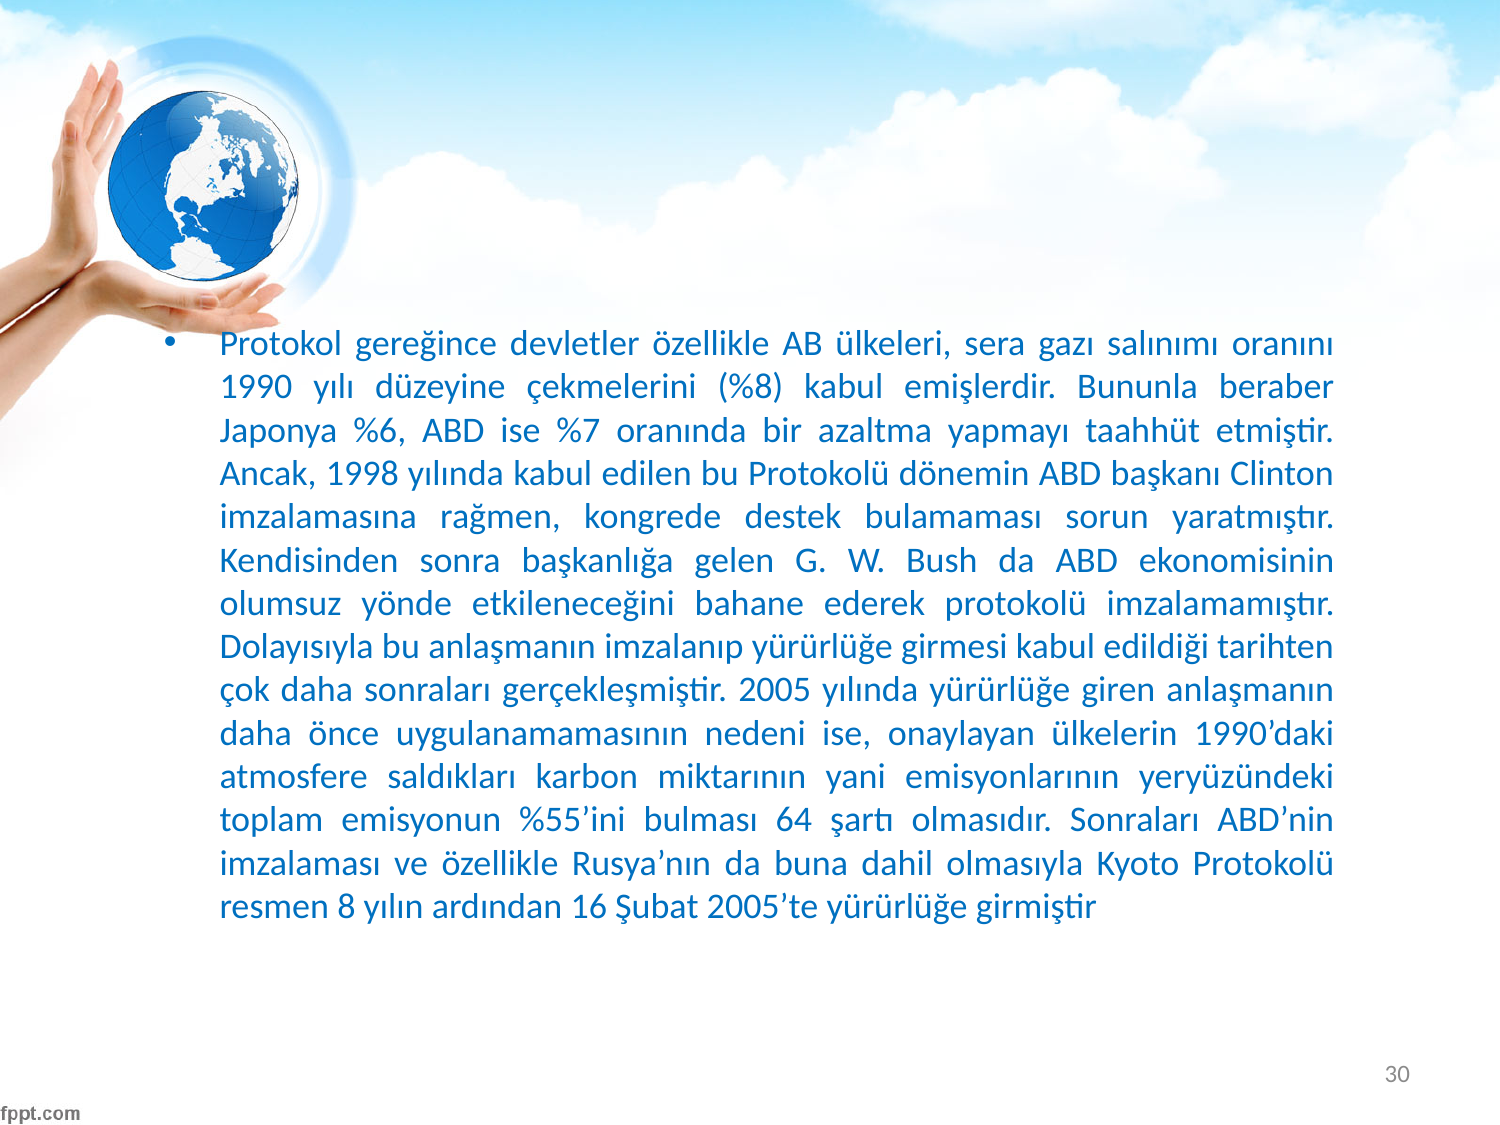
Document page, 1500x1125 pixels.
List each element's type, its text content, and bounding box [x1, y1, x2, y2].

slide_number 30 [1074, 1042, 1425, 1103]
picture [0, 0, 1500, 1125]
list Protokol gereğince devletler özellikle AB ülkeleri, sera gazı salınımı oranını 1990 yılı düzeyine çekmelerini (%8) kabul emişlerdir. Bununla beraber Japonya %6, ABD ise %7 oranında bir azaltma yapmayı taahhüt etmiştir. Ancak, 1998 yılında kabul edilen bu Protokolü dönemin ABD başkanı Clinton imzalamasına rağmen, kongrede destek bulamaması sorun yaratmıştır. Kendisinden sonra başkanlığa gelen G. W. Bush da ABD ekonomisinin olumsuz yönde etkileneceğini bahane ederek protokolü imzalamamıştır. Dolayısıyla bu anlaşmanın imzalanıp yürürlüğe girmesi kabul edildiği tarihten çok daha sonraları gerçekleşmiştir. 2005 yılında yürürlüğe giren anlaşmanın daha önce uygulanamamasının nedeni ise, onaylayan ülkelerin 1990’daki atmosfere saldıkları karbon miktarının yani emisyonlarının yeryüzündeki toplam emisyonun %55’ini bulması 64 şartı olmasıdır. Sonraları ABD’nin imzalaması ve özellikle Rusya’nın da buna dahil olmasıyla Kyoto Protokolü resmen 8 yılın ardından 16 Şubat 2005’te yürürlüğe girmiştir [148, 311, 1352, 964]
